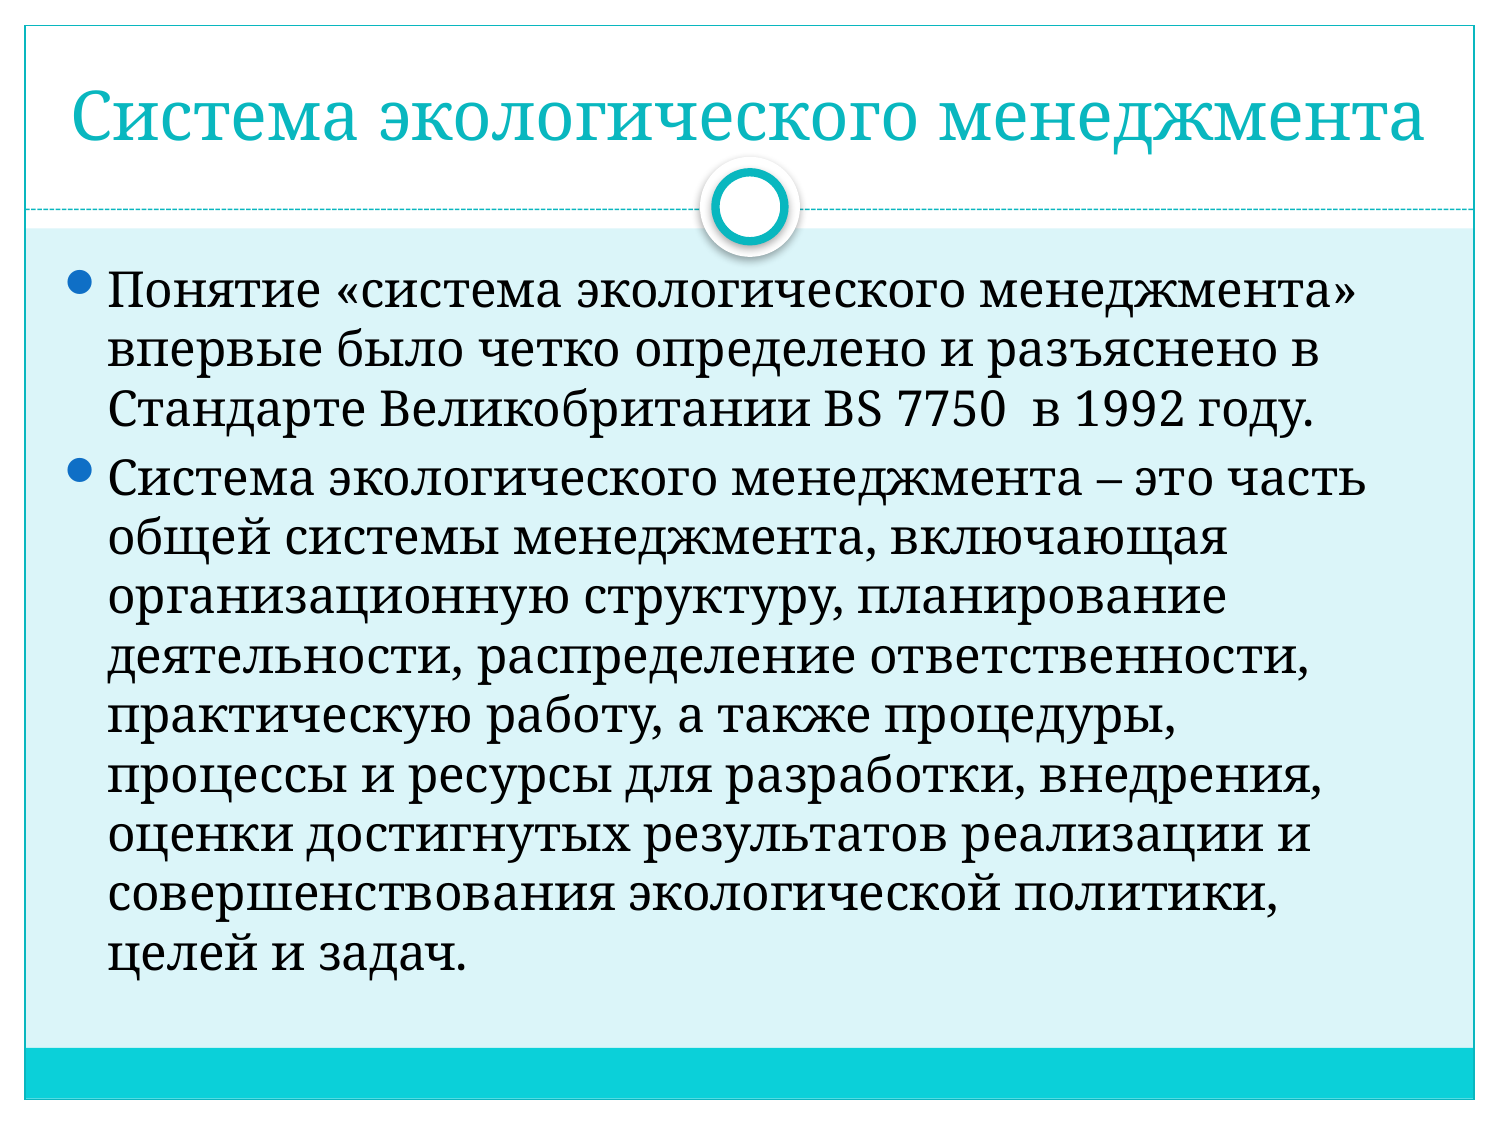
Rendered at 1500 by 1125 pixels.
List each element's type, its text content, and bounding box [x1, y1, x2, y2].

list Понятие «система экологического менеджмента» впервые было четко определено и разъяснено в Стандарте Великобритании BS 7750 в 1992 году. Система экологического менеджмента – это часть общей системы менеджмента, включающая организационную структуру, планирование деятельности, распределение ответственности, практическую работу, а также процедуры, процессы и ресурсы для разработки, внедрения, оценки достигнутых результатов реализации и совершенствования экологической политики, целей и задач. [49, 250, 1445, 1001]
title Система экологического менеджмента [49, 37, 1450, 162]
